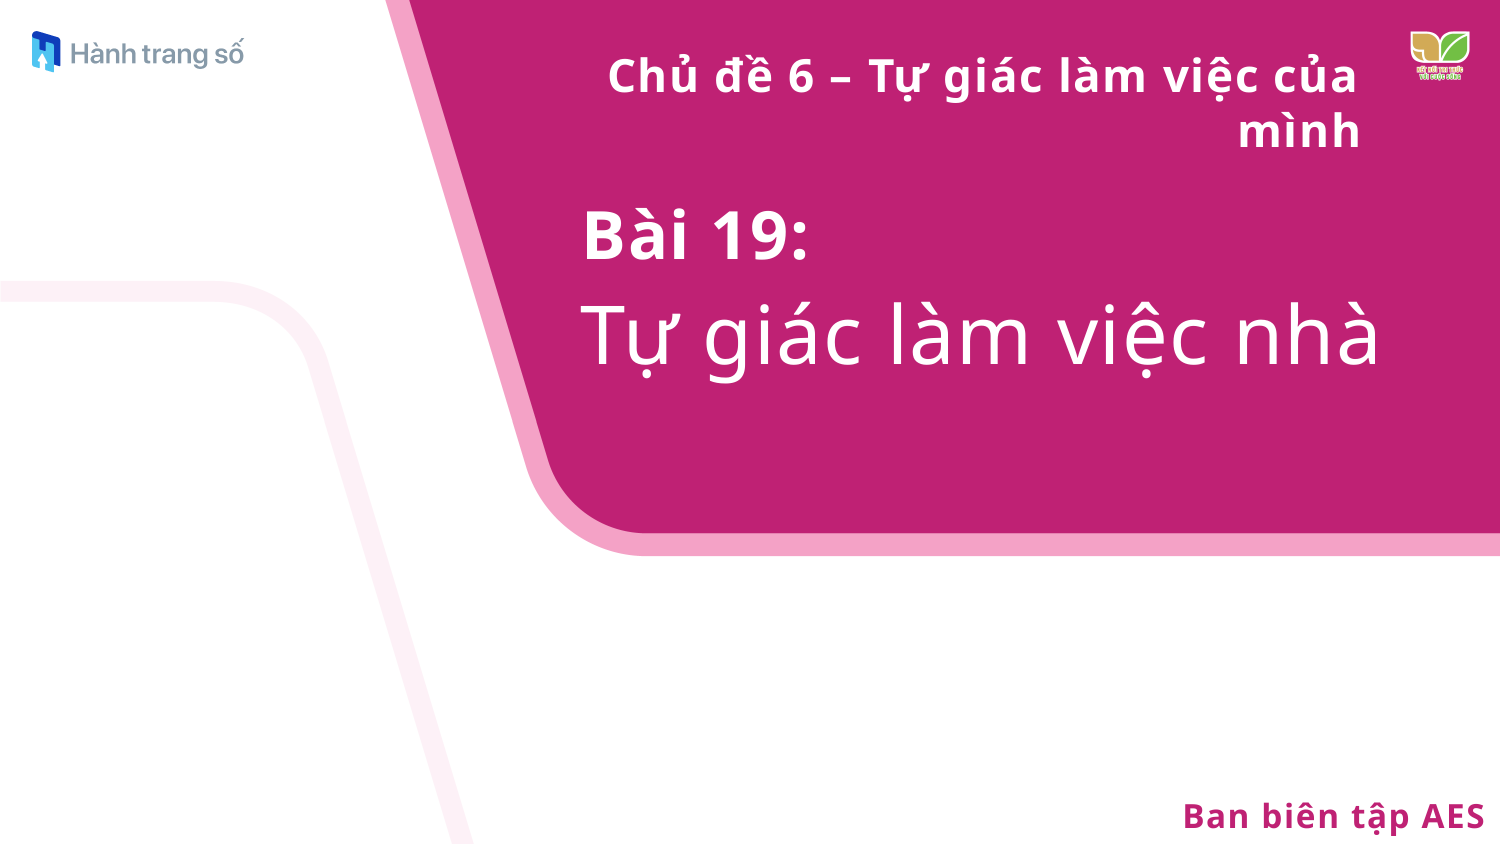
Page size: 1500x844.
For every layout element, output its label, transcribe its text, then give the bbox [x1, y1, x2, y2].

text_box Ban biên tập AES [1163, 787, 1500, 843]
text_box Chủ đề 6 – Tự giác làm việc của mình [466, 39, 1376, 165]
picture [0, 0, 1500, 844]
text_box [565, 185, 1500, 390]
